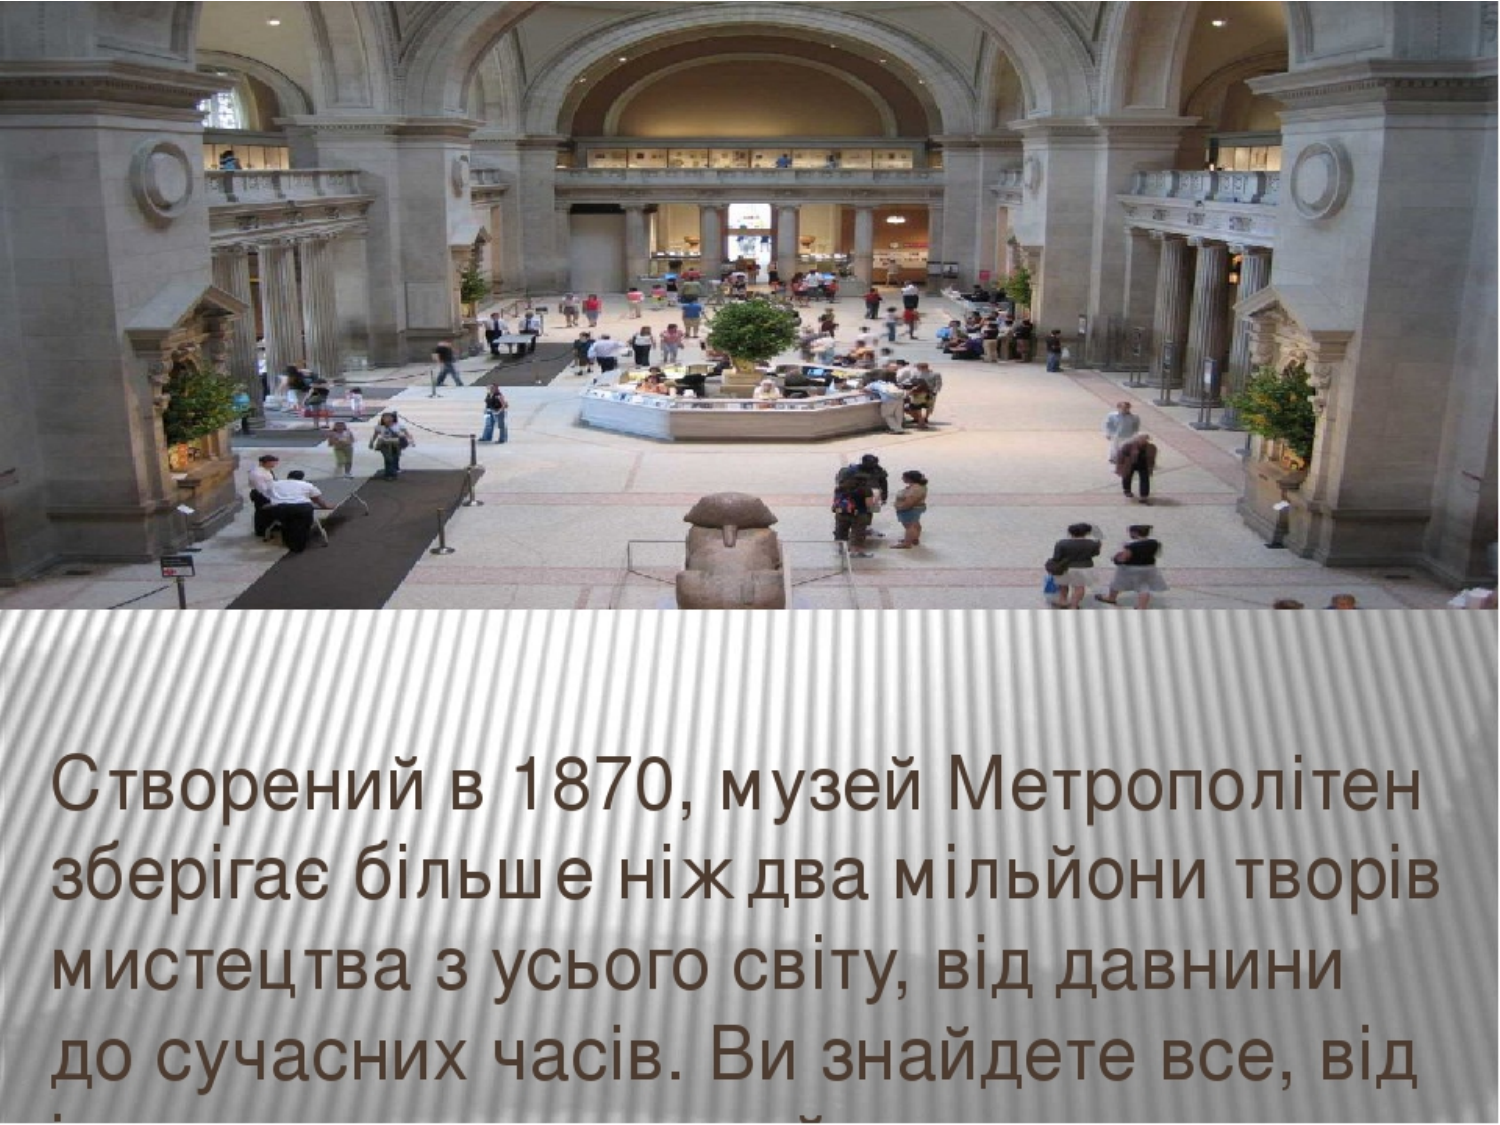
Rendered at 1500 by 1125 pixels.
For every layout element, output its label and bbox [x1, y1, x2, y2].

list [0, 0, 1500, 1125]
